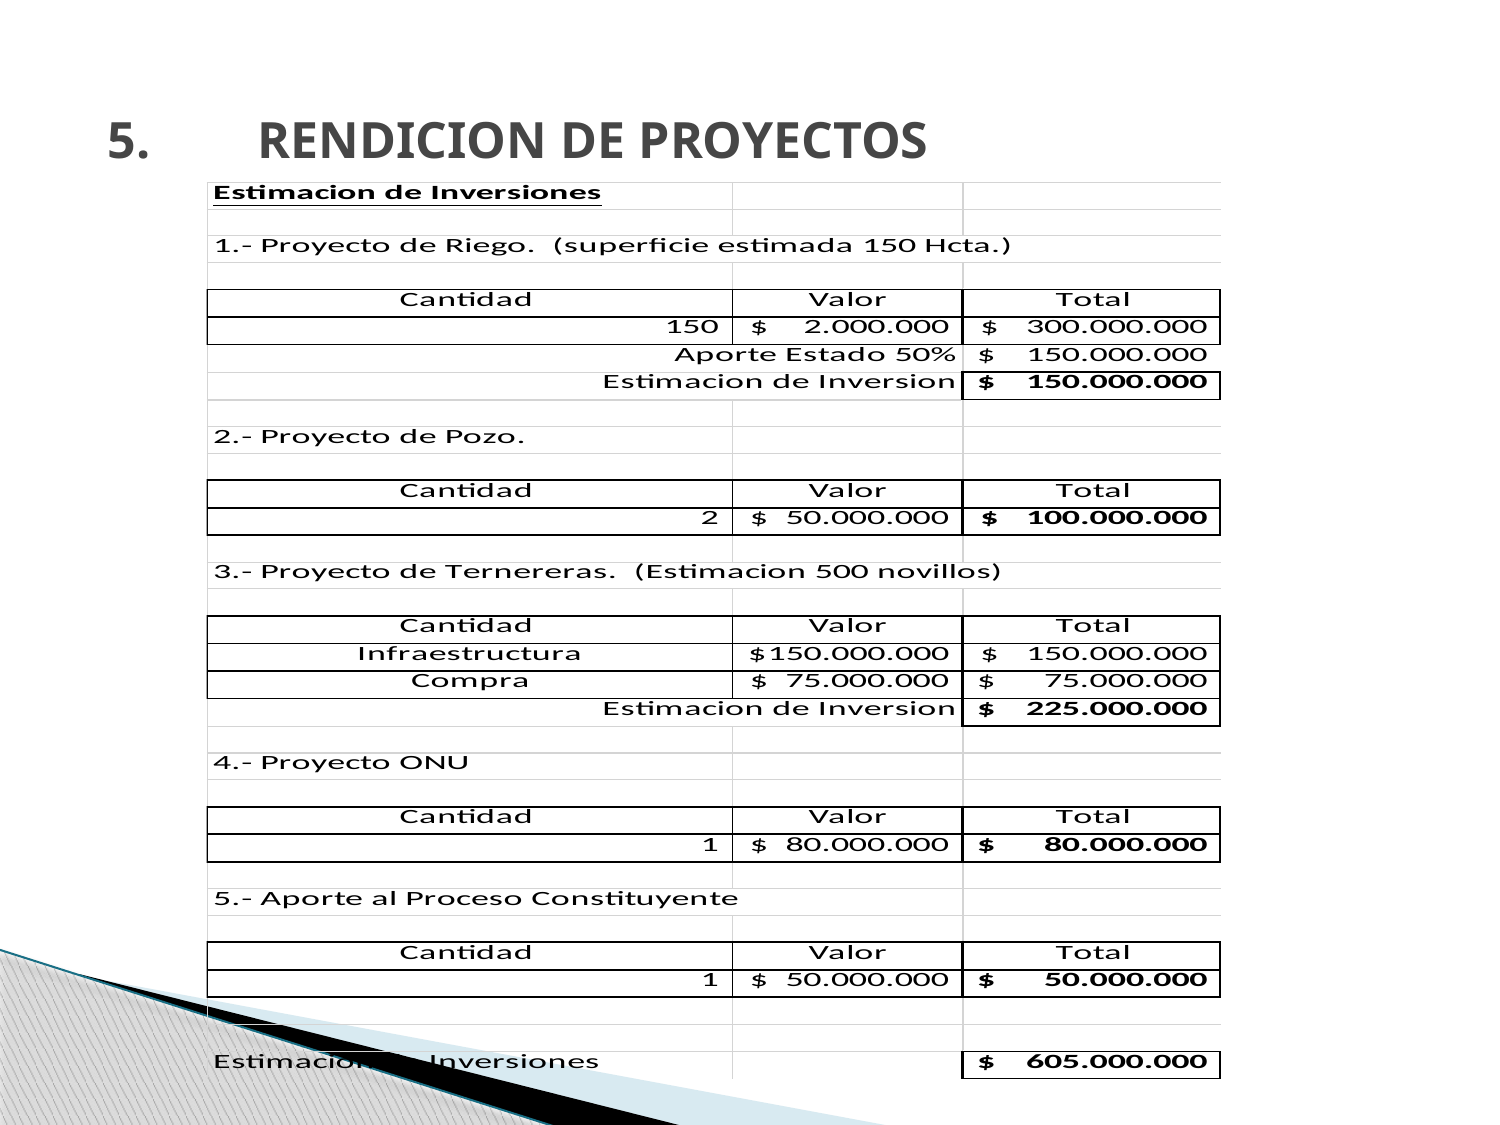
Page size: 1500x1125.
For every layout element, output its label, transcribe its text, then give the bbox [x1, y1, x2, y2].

title 5. RENDICION DE PROYECTOS [75, 45, 1425, 233]
picture [206, 181, 1223, 1081]
